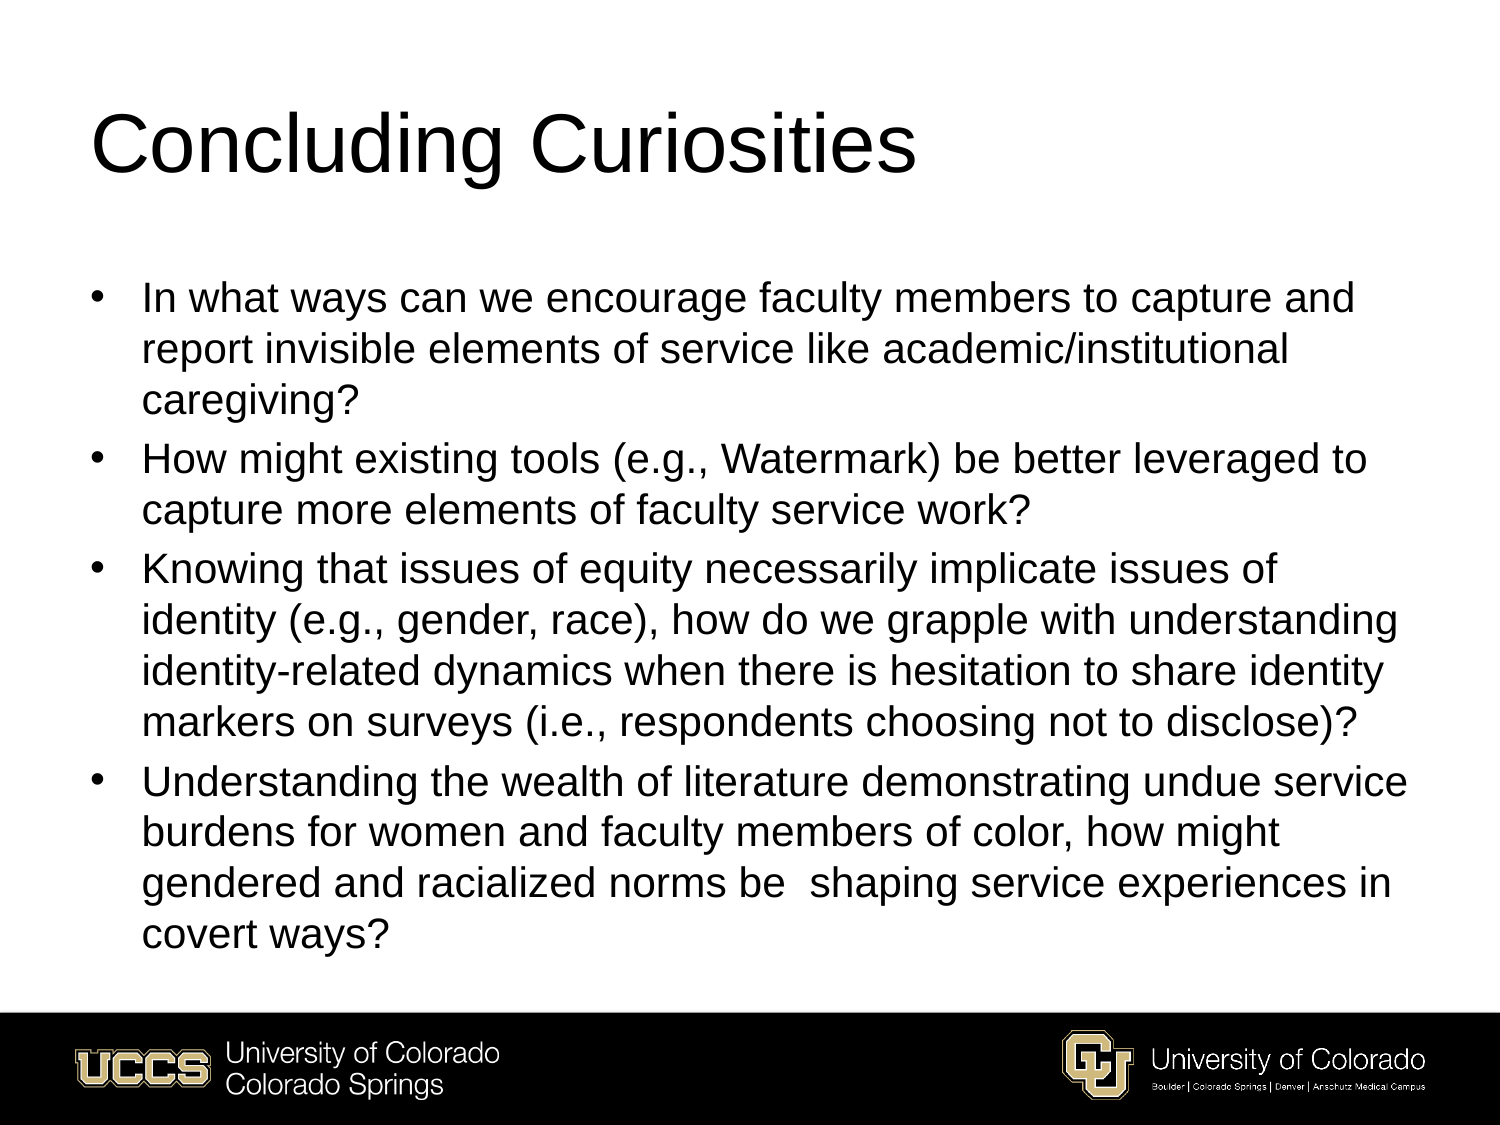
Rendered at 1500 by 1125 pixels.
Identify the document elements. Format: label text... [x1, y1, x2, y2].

list In what ways can we encourage faculty members to capture and report invisible elements of service like academic/institutional caregiving? How might existing tools (e.g., Watermark) be better leveraged to capture more elements of faculty service work? Knowing that issues of equity necessarily implicate issues of identity (e.g., gender, race), how do we grapple with understanding identity-related dynamics when there is hesitation to share identity markers on surveys (i.e., respondents choosing not to disclose)? Understanding the wealth of literature demonstrating undue service burdens for women and faculty members of color, how might gendered and racialized norms be shaping service experiences in covert ways? [75, 262, 1425, 988]
picture [1062, 1030, 1425, 1100]
title Concluding Curiosities [75, 45, 1425, 233]
picture [75, 1041, 499, 1100]
